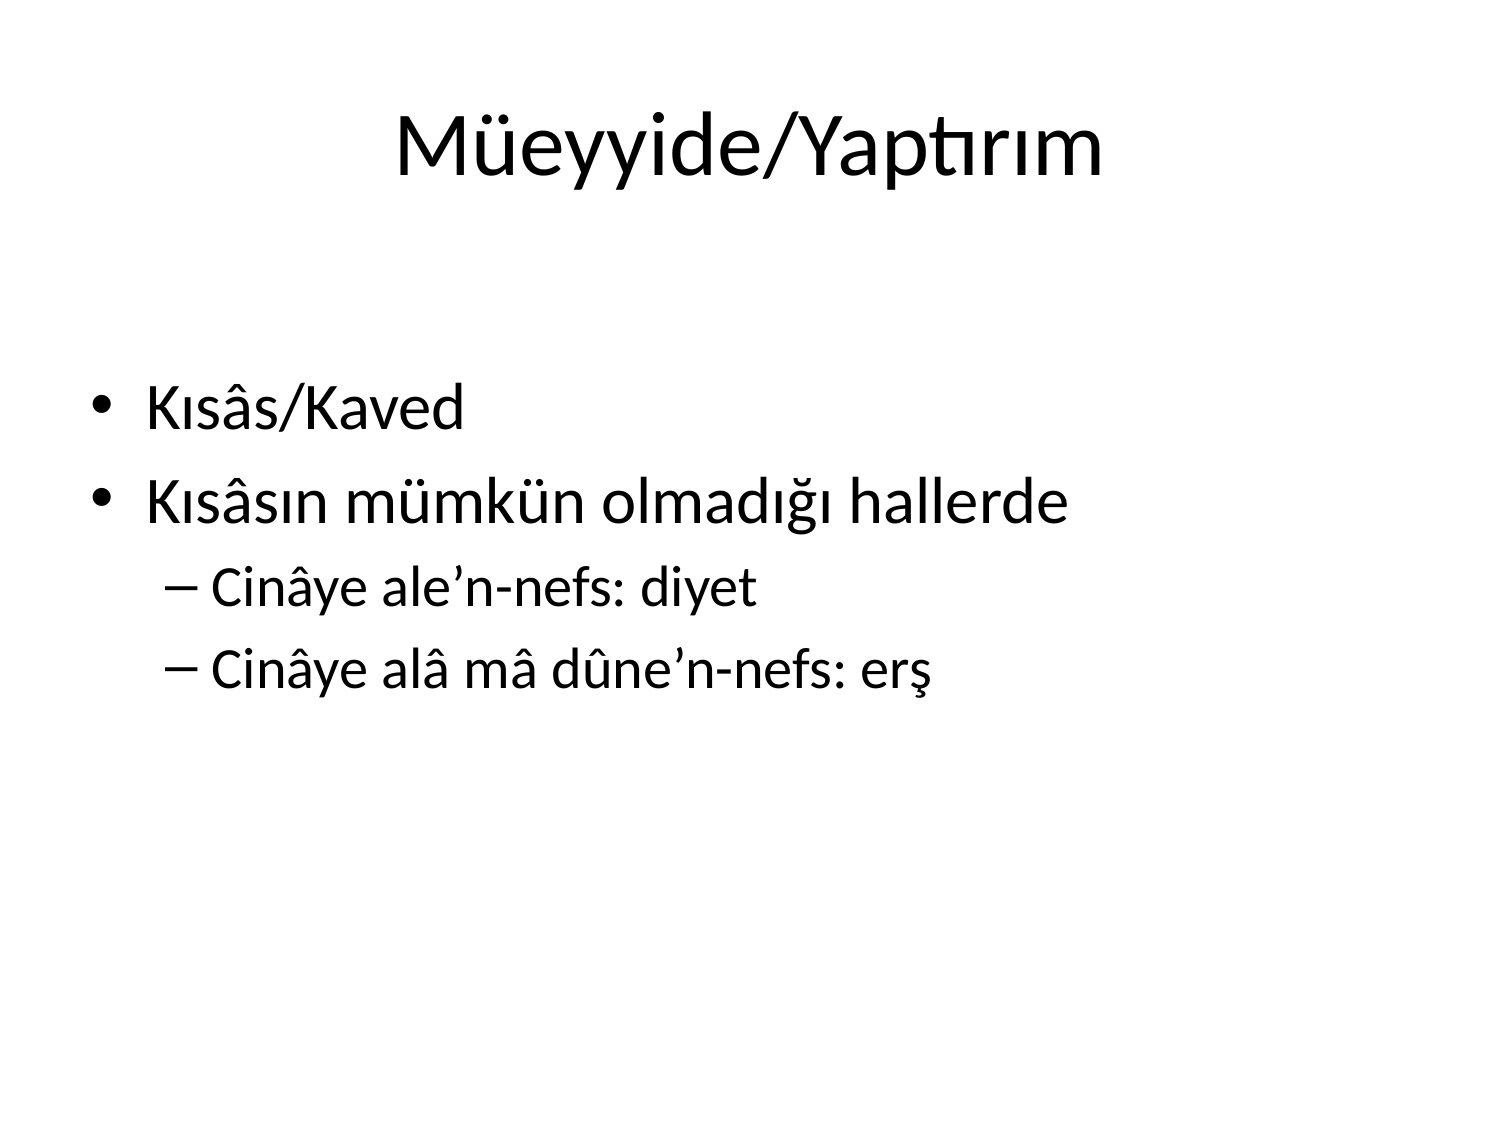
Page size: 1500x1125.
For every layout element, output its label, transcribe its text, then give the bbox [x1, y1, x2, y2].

title Müeyyide/Yaptırım [75, 45, 1425, 233]
list Kısâs/Kaved Kısâsın mümkün olmadığı hallerde Cinâye ale’n-nefs: diyet Cinâye alâ mâ dûne’n-nefs: erş [75, 262, 1425, 1005]
